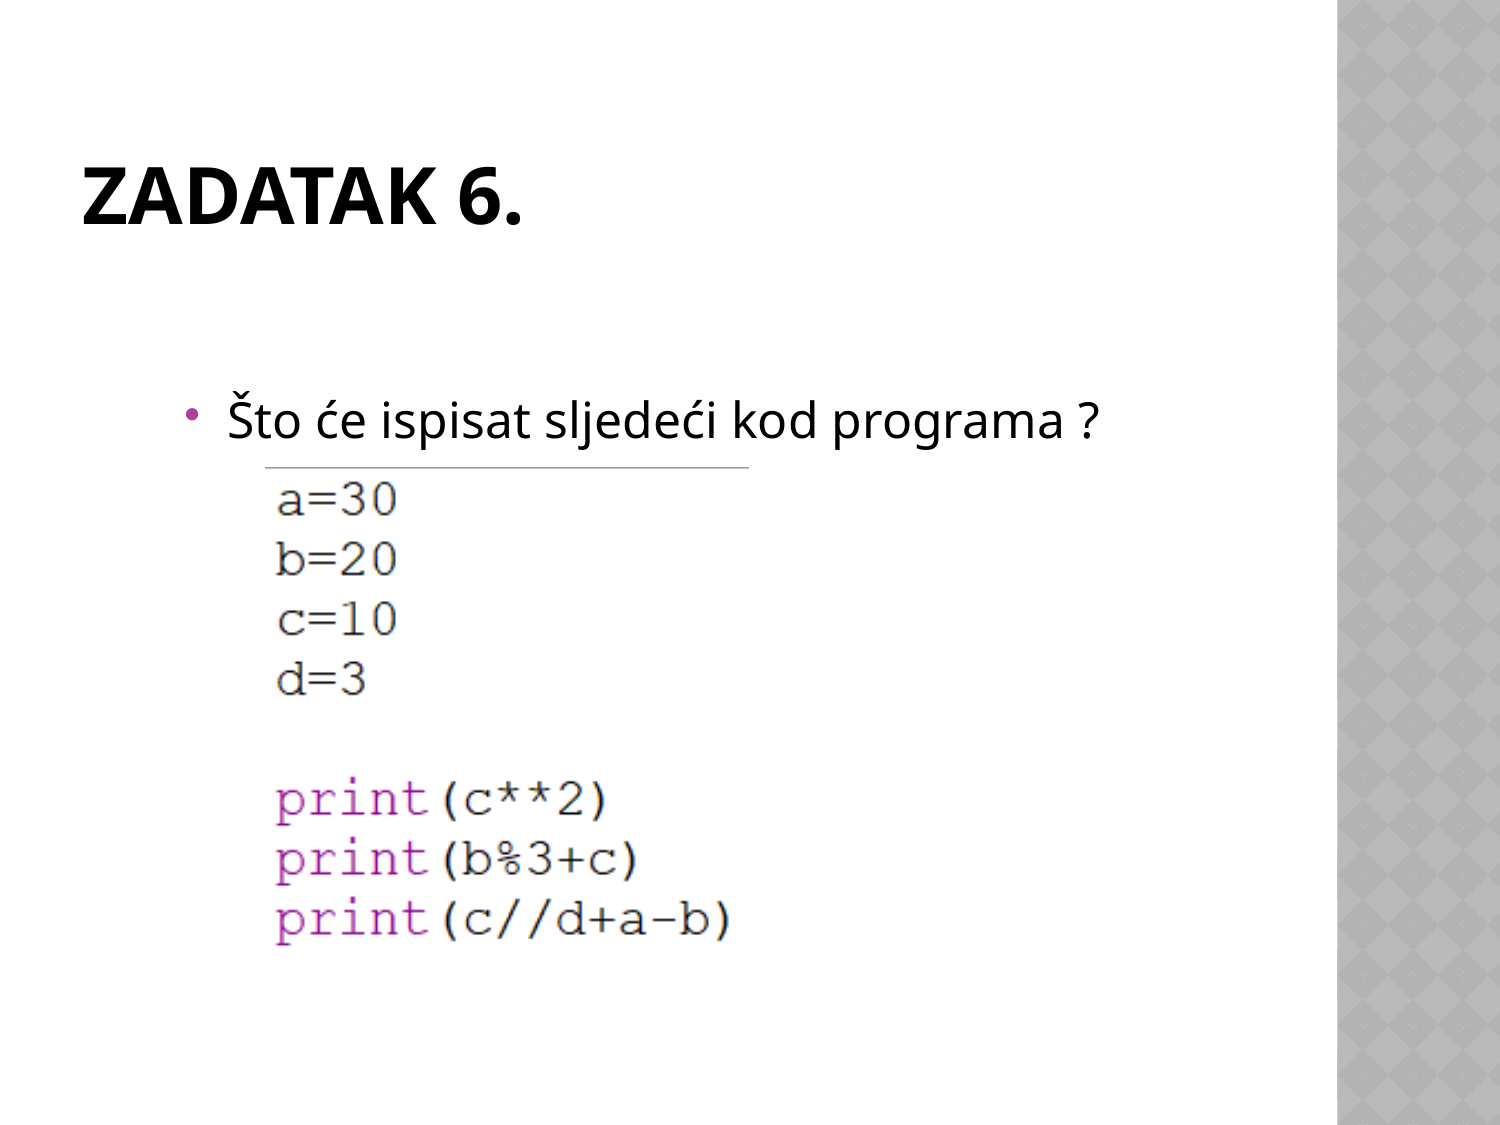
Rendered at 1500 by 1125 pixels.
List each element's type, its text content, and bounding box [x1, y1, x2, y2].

list Što će ispisat sljedeći kod programa ? [171, 381, 1283, 457]
title Zadatak 6. [75, 52, 1263, 240]
picture [265, 467, 749, 967]
